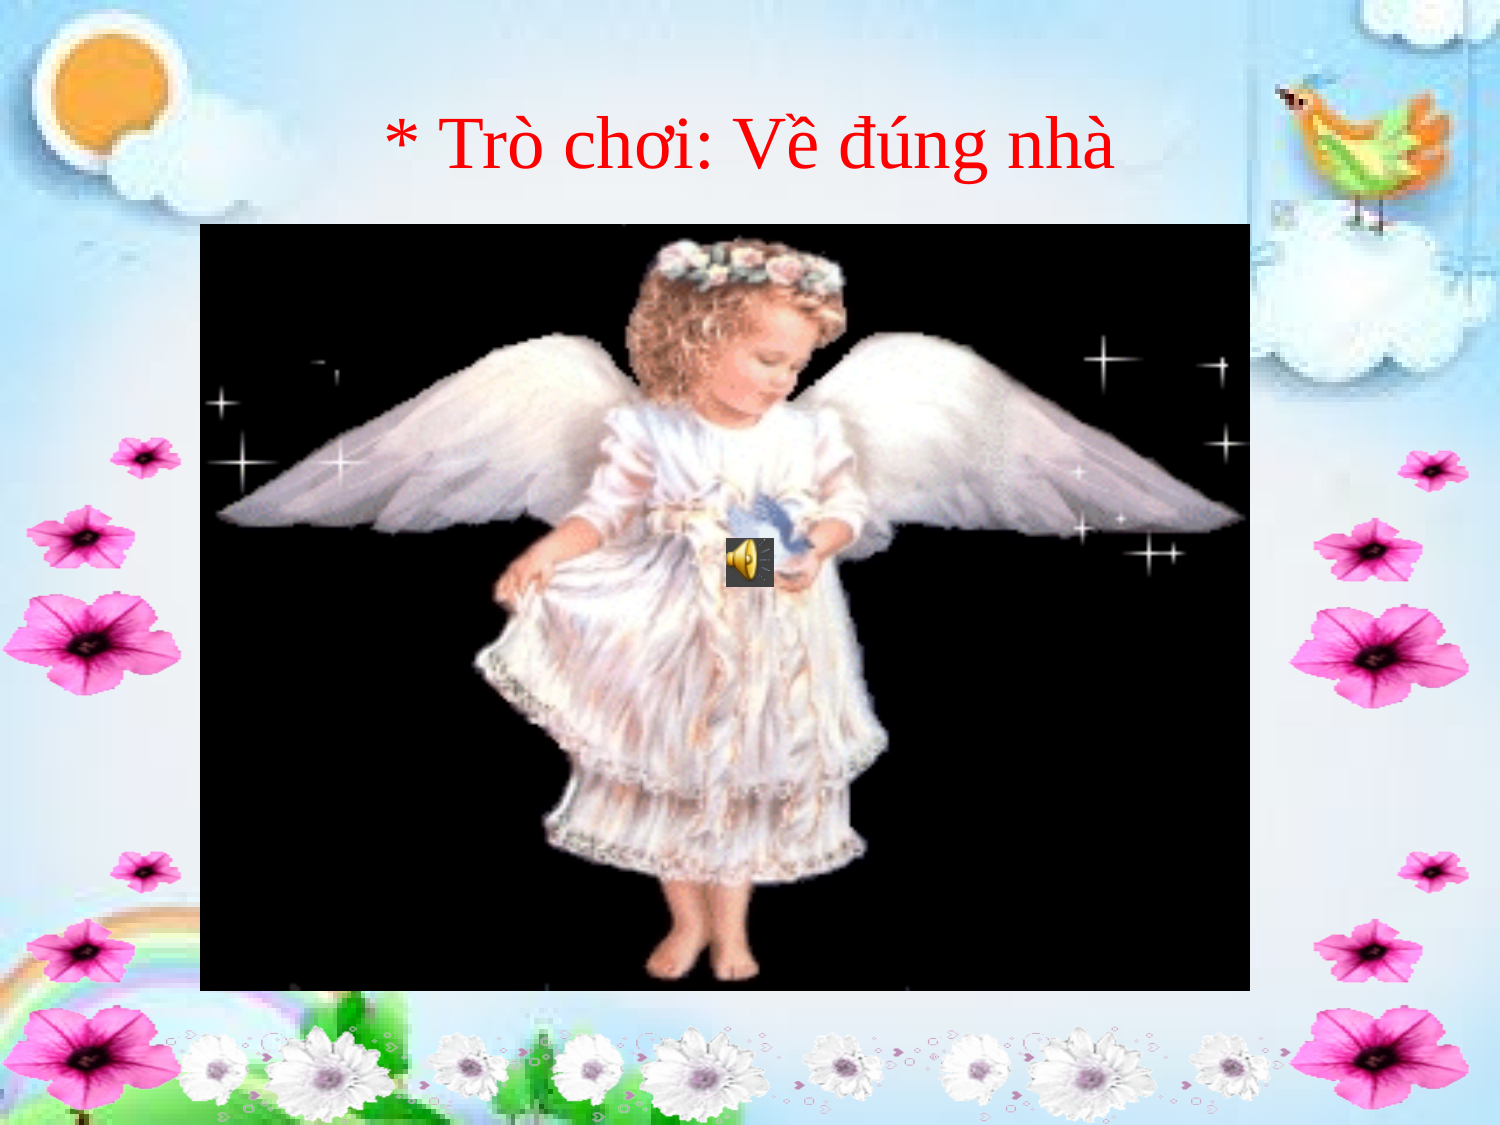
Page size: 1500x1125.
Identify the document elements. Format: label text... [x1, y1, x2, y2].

picture [0, 0, 1500, 1125]
title * Trò chơi: Về đúng nhà [75, 45, 1425, 233]
